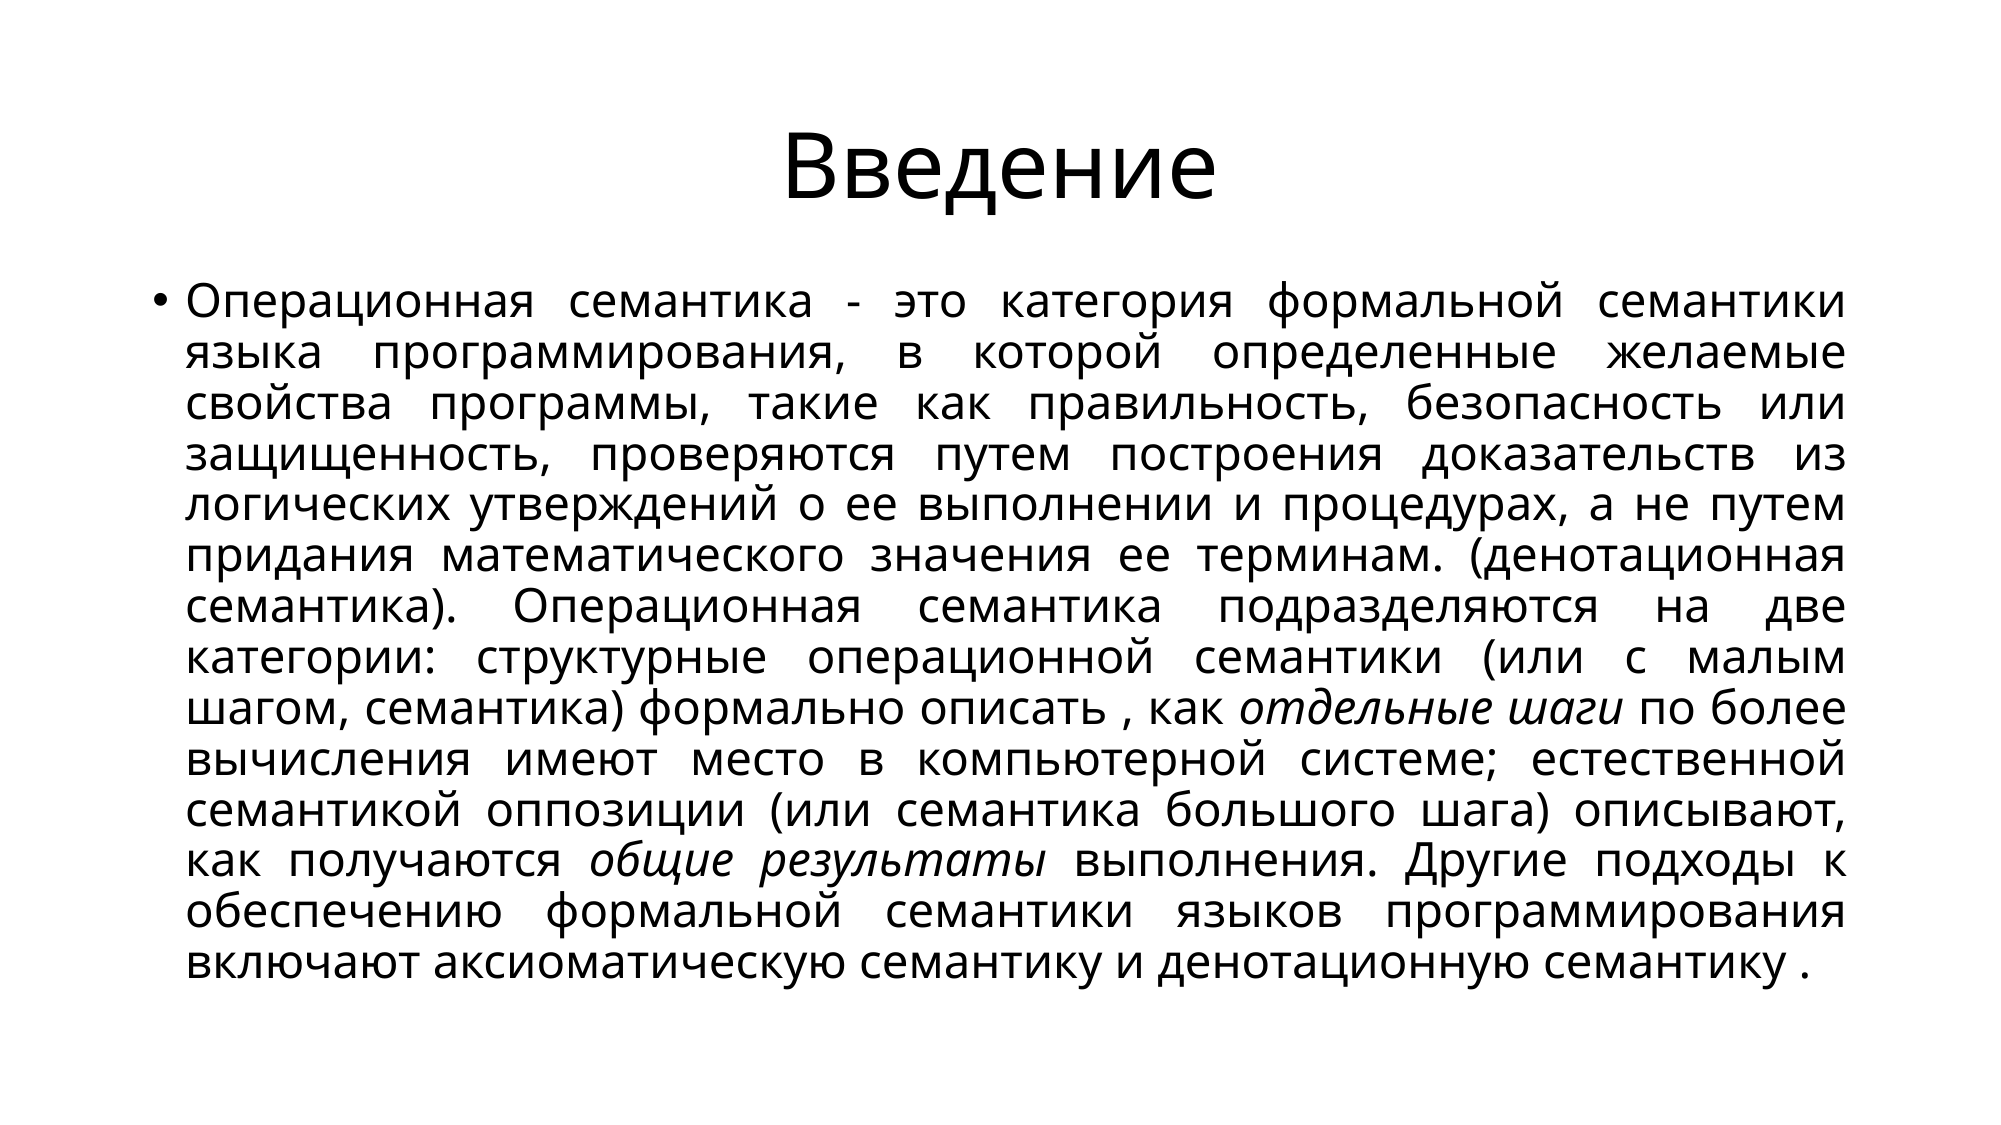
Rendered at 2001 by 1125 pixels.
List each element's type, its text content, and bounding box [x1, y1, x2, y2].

list Операционная семантика - это категория формальной семантики языка программирования, в которой определенные желаемые свойства программы, такие как правильность, безопасность или защищенность, проверяются путем построения доказательств из логических утверждений о ее выполнении и процедурах, а не путем придания математического значения ее терминам. (денотационная семантика). Операционная семантика подразделяются на две категории: структурные операционной семантики (или с малым шагом, семантика) формально описать , как отдельные шаги по более вычисления имеют место в компьютерной системе; естественной семантикой оппозиции (или семантика большого шага) описывают, как получаются общие результаты выполнения. Другие подходы к обеспечению формальной семантики языков программирования включают аксиоматическую семантику и денотационную семантику . [137, 269, 1863, 1014]
title Введение [137, 59, 1863, 269]
